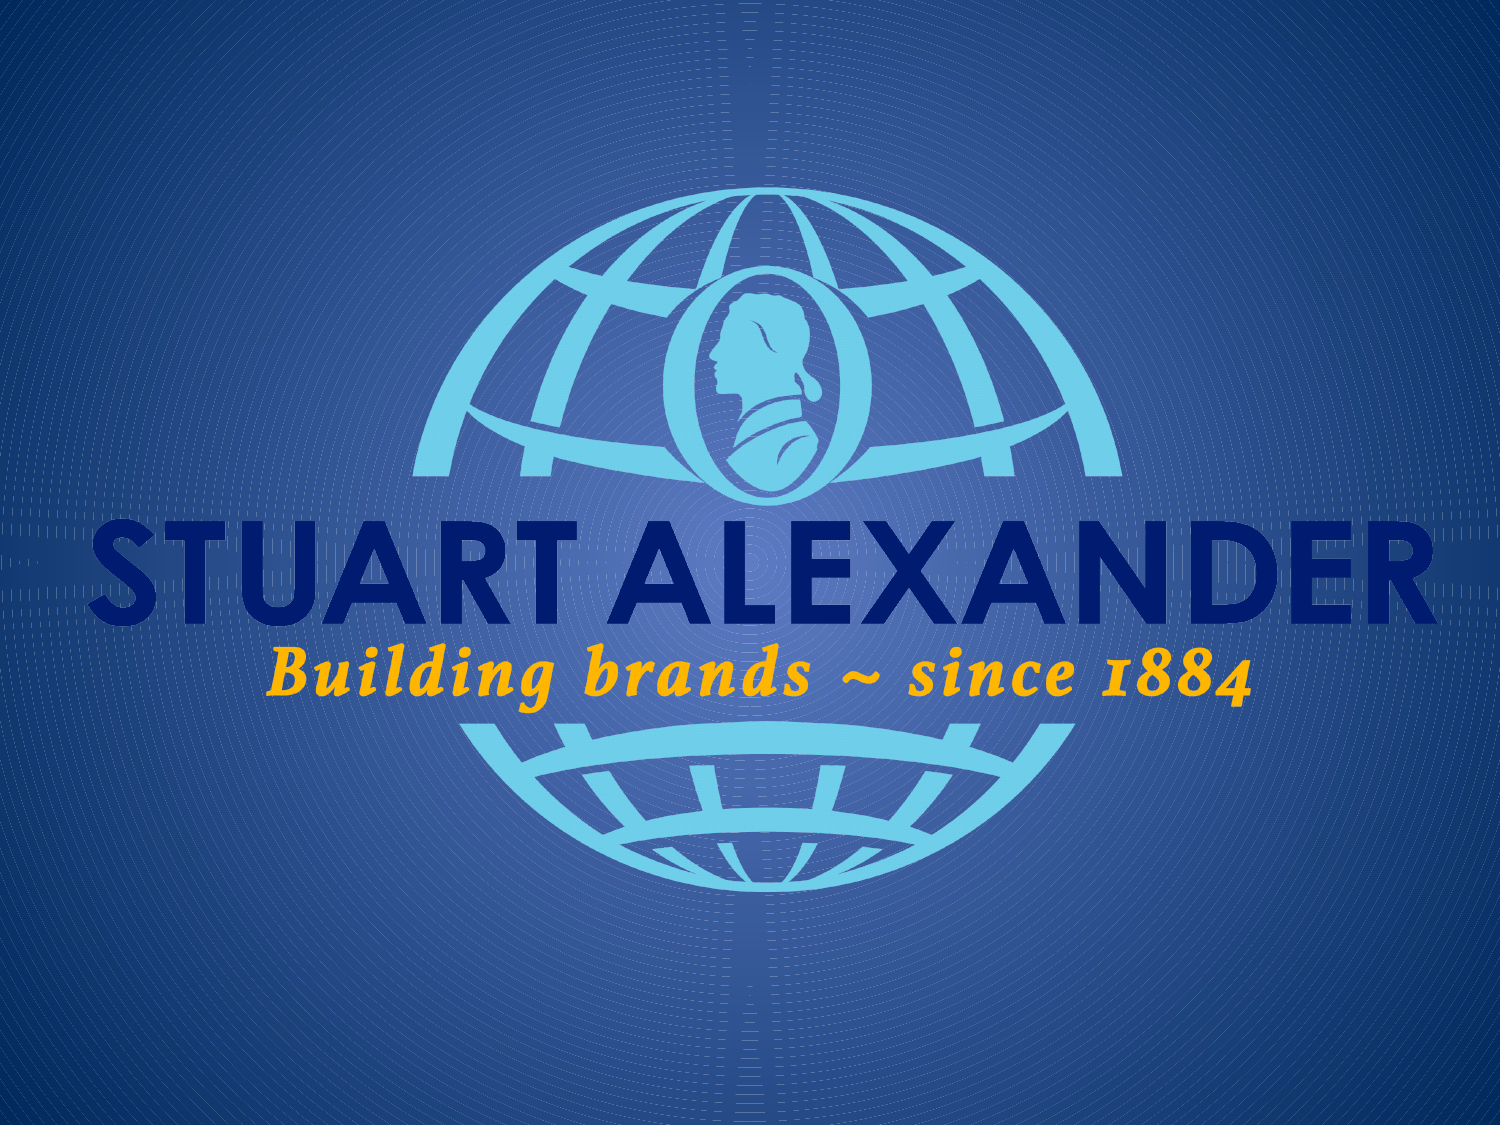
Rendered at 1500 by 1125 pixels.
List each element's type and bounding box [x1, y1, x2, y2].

picture [87, 187, 1438, 893]
